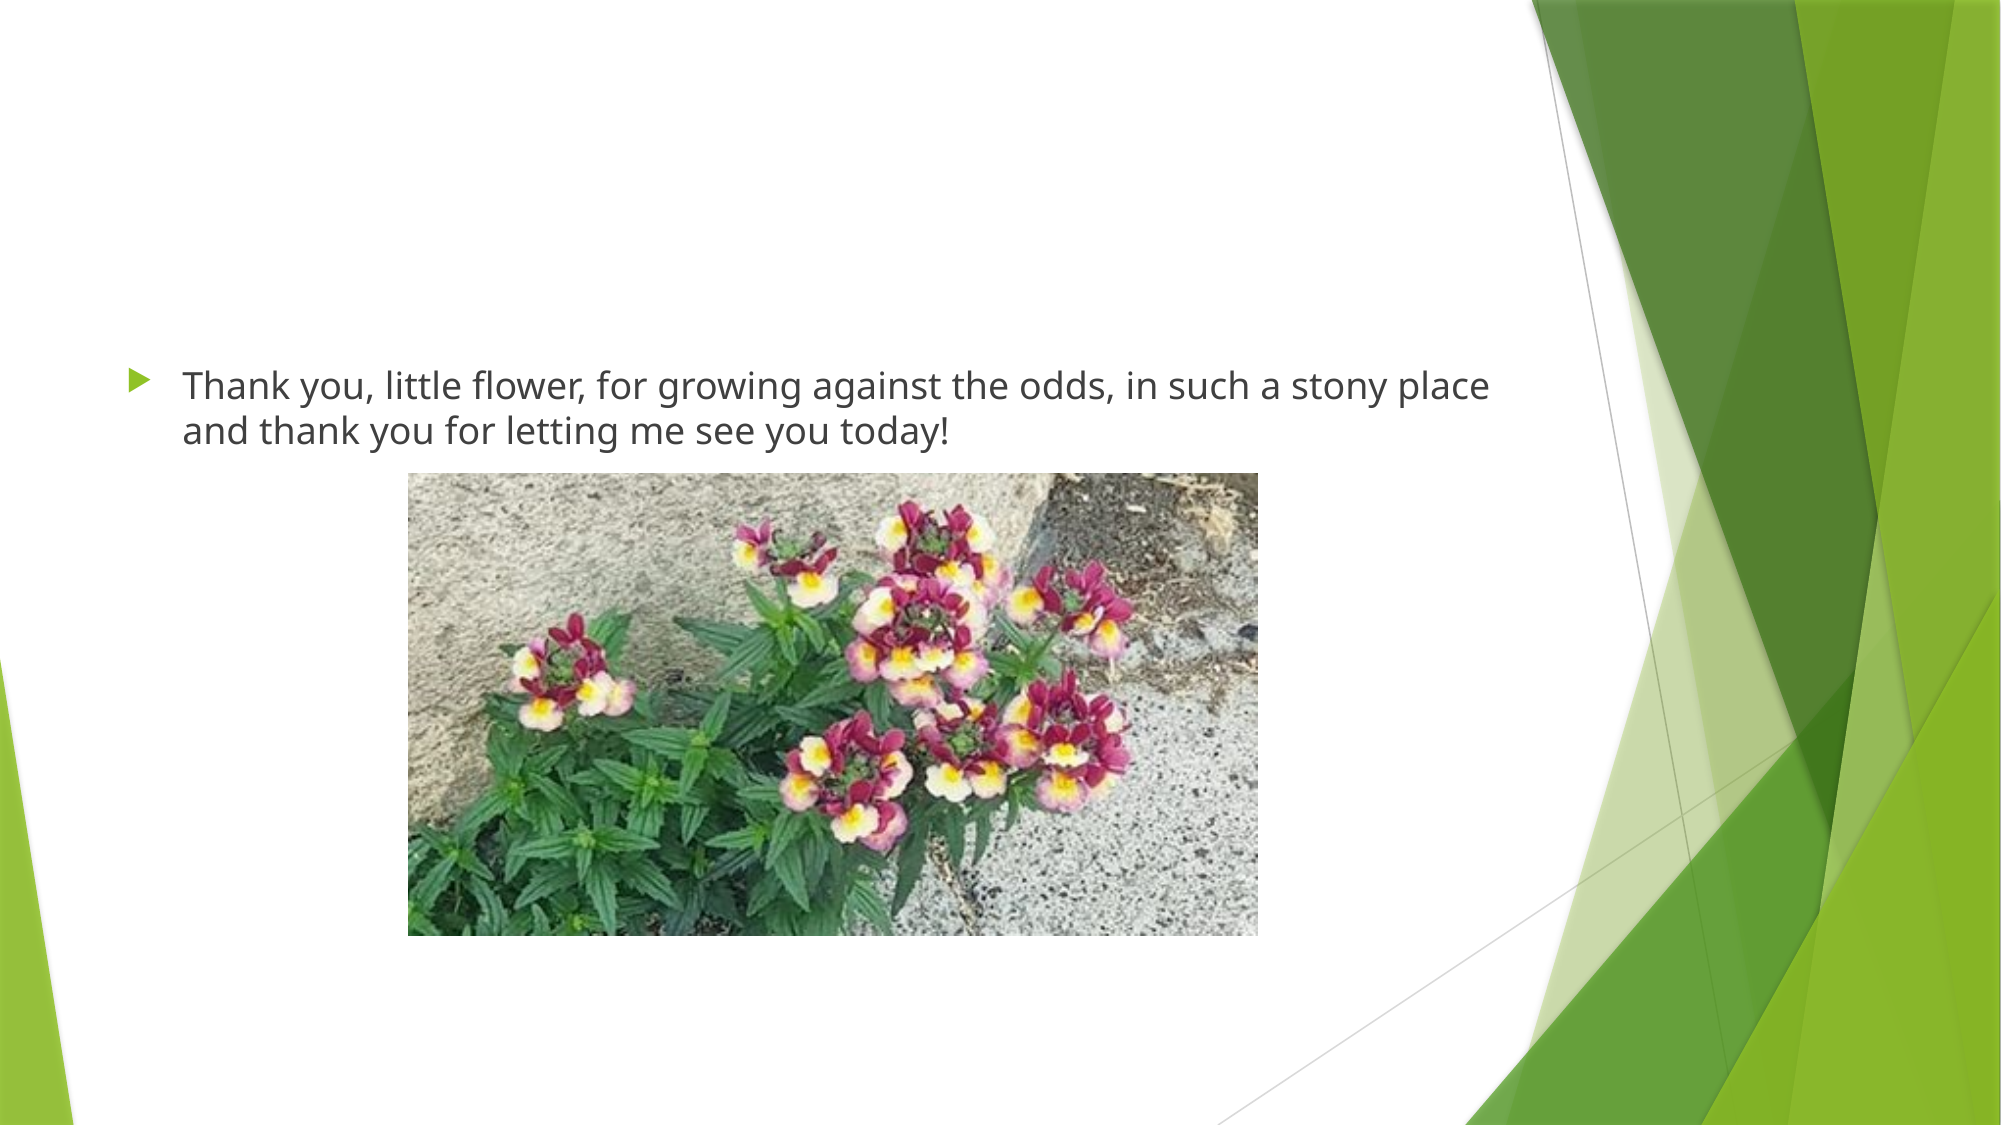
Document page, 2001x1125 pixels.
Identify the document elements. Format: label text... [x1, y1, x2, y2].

list Thank you, little flower, for growing against the odds, in such a stony place and thank you for letting me see you today! [111, 354, 1522, 992]
picture [408, 473, 1258, 936]
